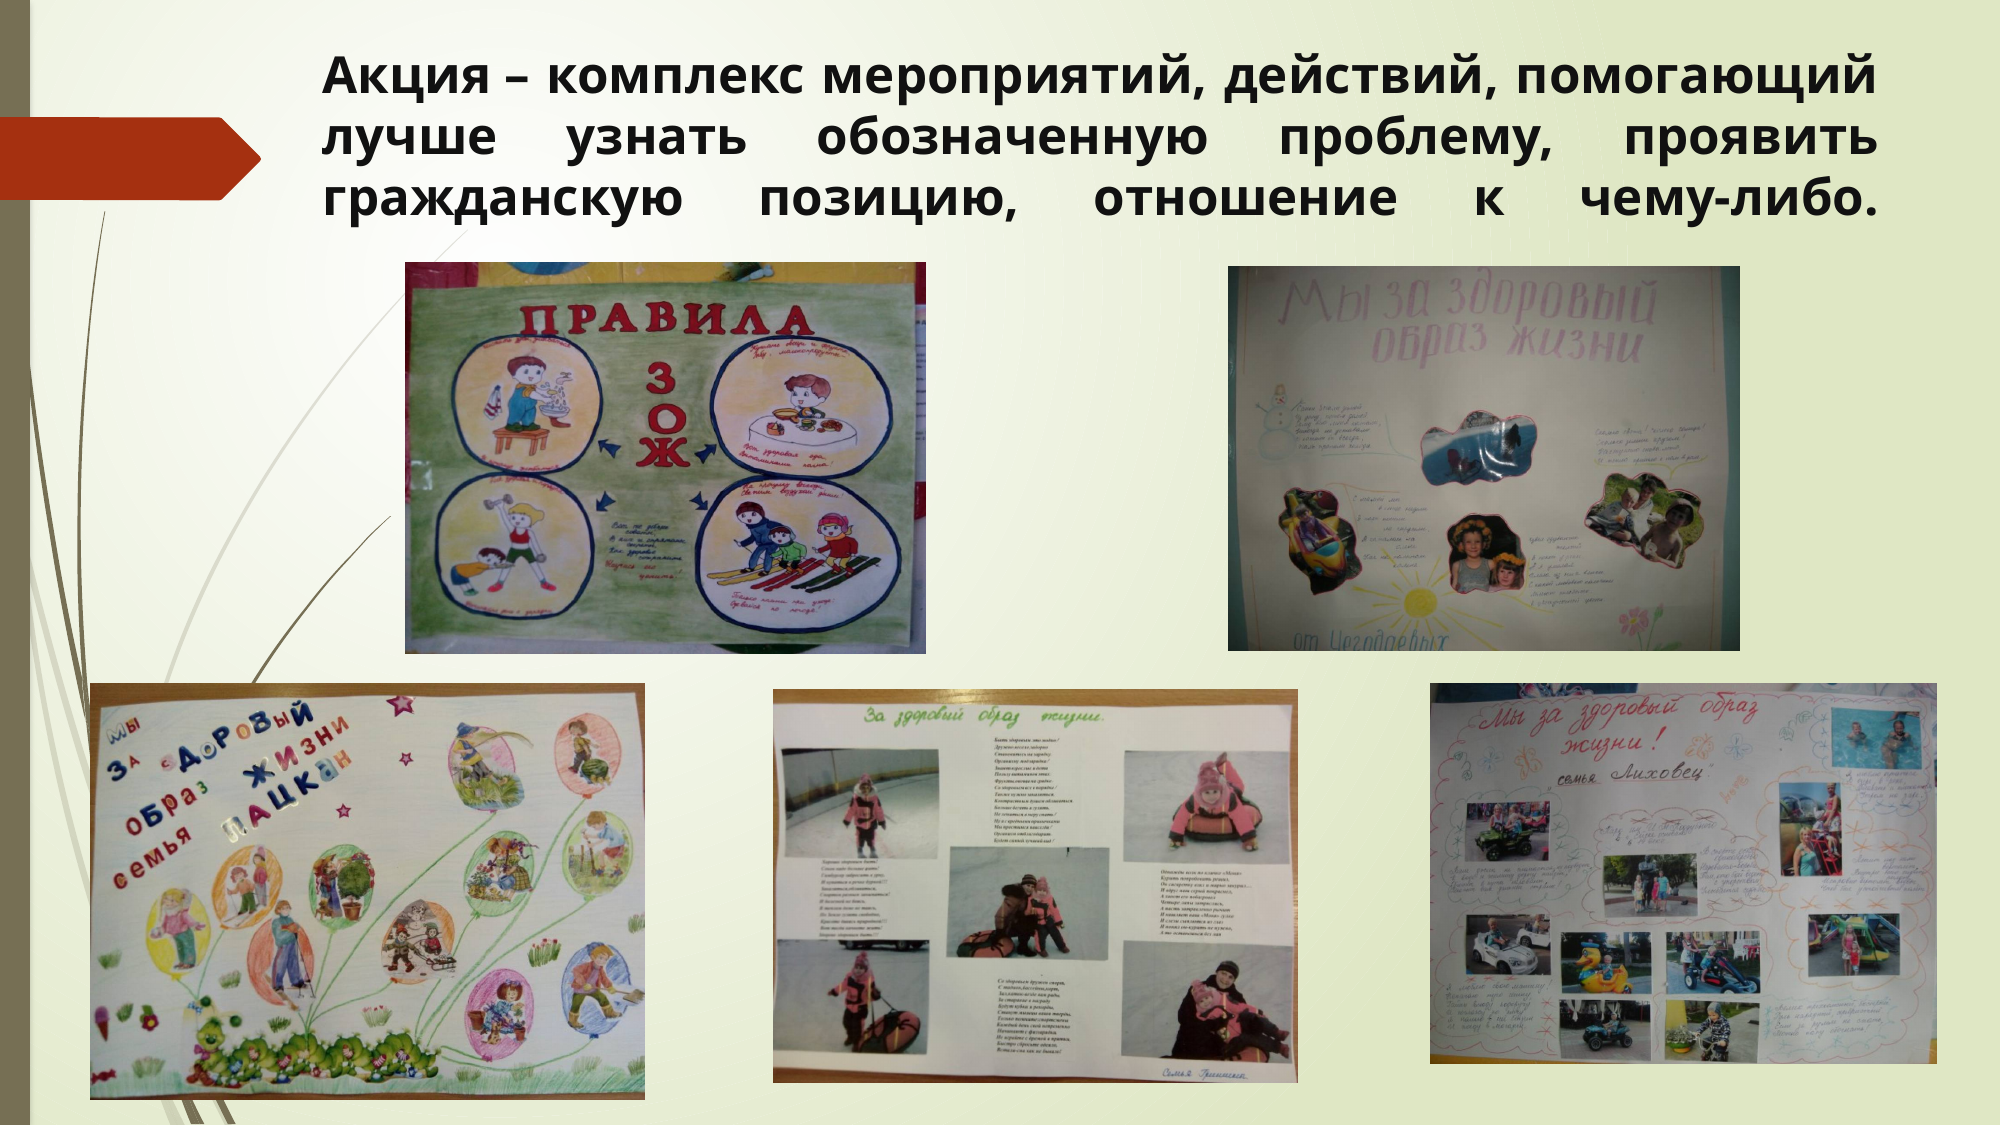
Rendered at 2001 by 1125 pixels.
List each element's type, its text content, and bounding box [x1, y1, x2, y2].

picture [90, 683, 646, 1100]
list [404, 262, 926, 654]
picture [773, 689, 1298, 1084]
picture [1228, 266, 1740, 651]
picture [1430, 683, 1937, 1064]
title Акция – комплекс мероприятий, действий, помогающий лучше узнать обозначенную проблему, проявить гражданскую позицию, отношение к чему-либо. [307, 35, 1896, 313]
